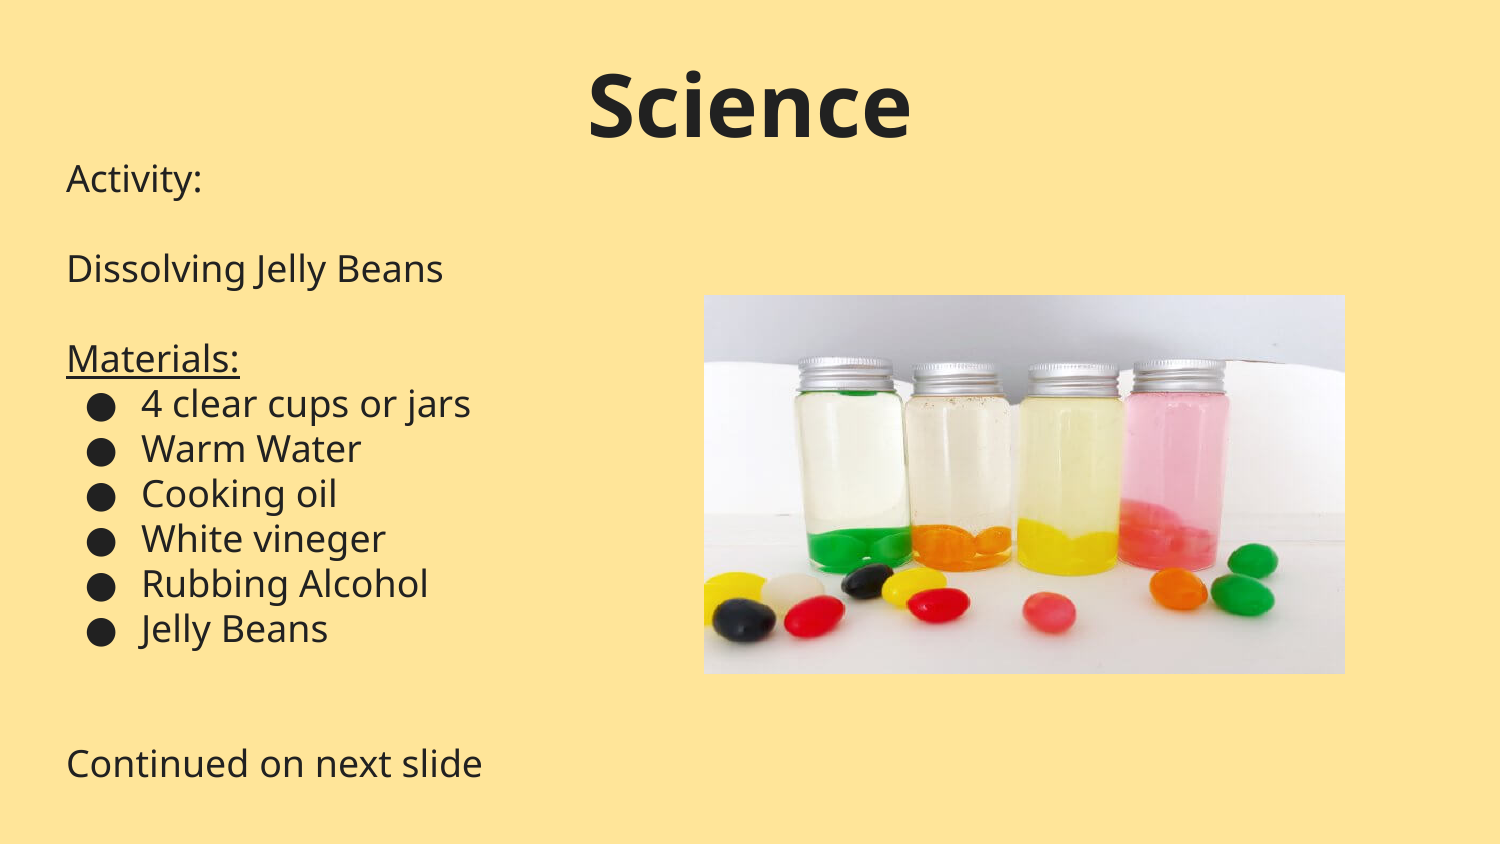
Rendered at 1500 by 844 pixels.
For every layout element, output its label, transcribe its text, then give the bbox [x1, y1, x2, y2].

list Science Activity: Dissolving Jelly Beans Materials: 4 clear cups or jars Warm Water Cooking oil White vineger Rubbing Alcohol Jelly Beans Continued on next slide [51, 35, 1449, 820]
picture [704, 294, 1345, 674]
